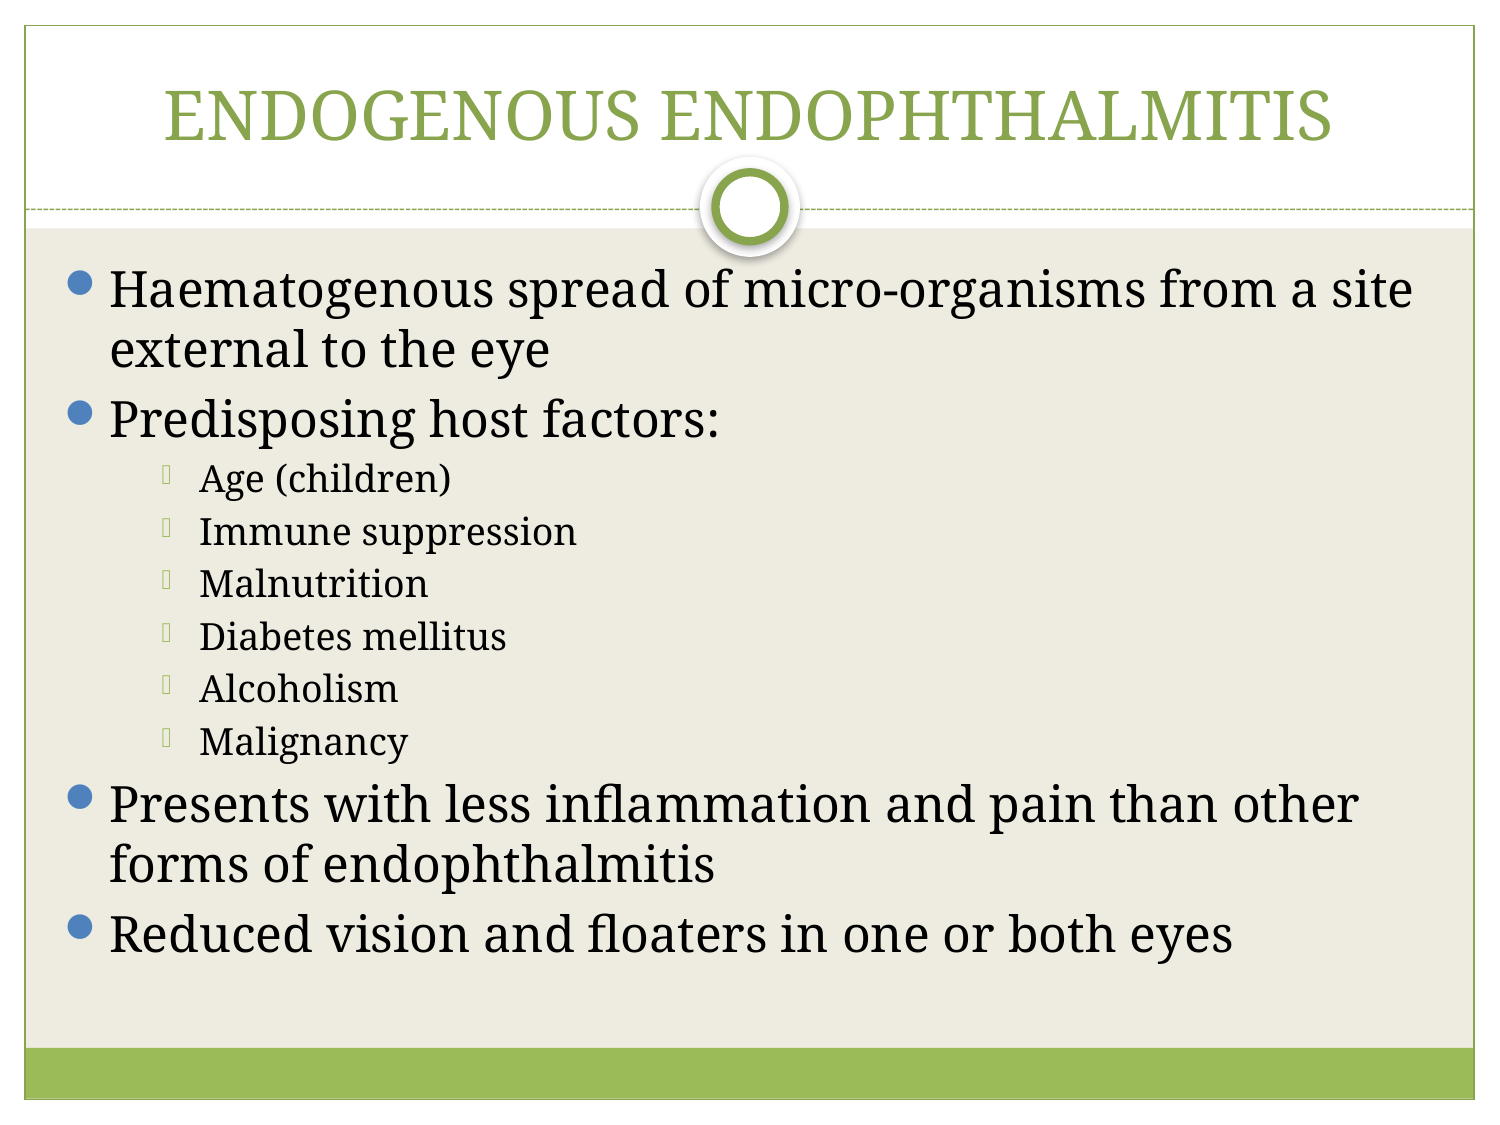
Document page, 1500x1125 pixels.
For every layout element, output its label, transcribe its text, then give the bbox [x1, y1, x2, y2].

title ENDOGENOUS ENDOPHTHALMITIS [49, 37, 1450, 162]
list Haematogenous spread of micro-organisms from a site external to the eye Predisposing host factors: Age (children) Immune suppression Malnutrition Diabetes mellitus Alcoholism Malignancy Presents with less inflammation and pain than other forms of endophthalmitis Reduced vision and floaters in one or both eyes [49, 250, 1445, 1001]
